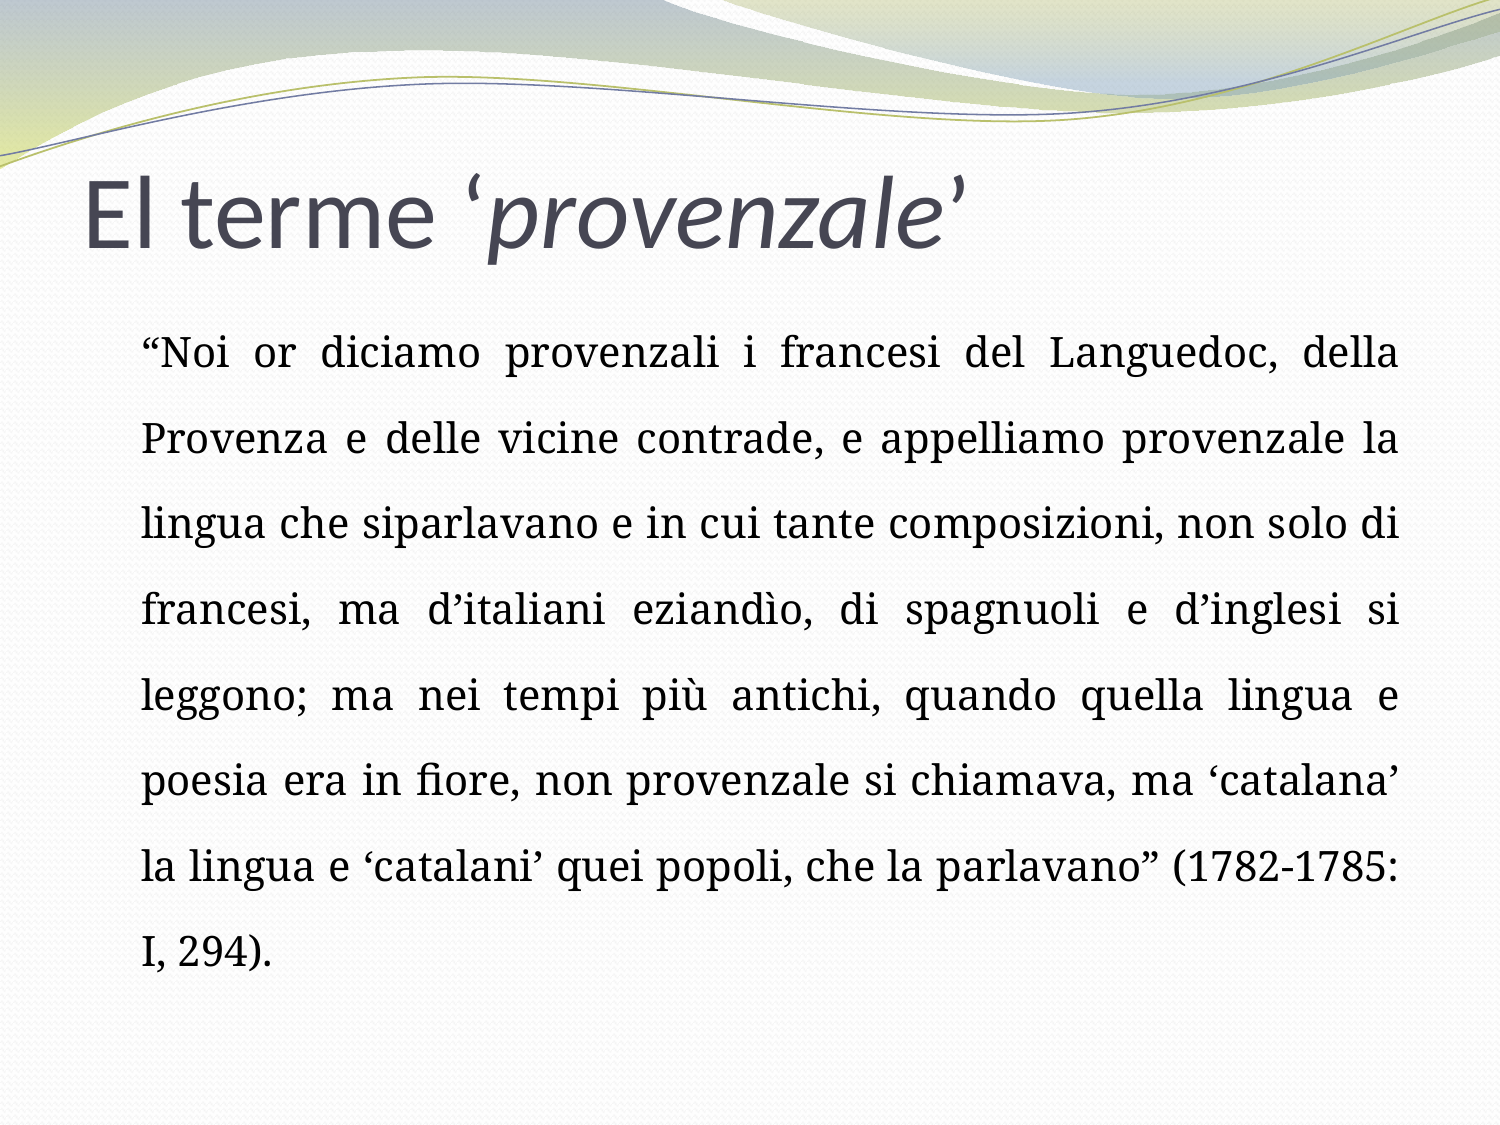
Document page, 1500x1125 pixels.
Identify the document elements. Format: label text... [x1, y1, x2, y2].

list “Noi or diciamo provenzali i francesi del Languedoc, della Provenza e delle vicine contrade, e appelliamo provenzale la lingua che siparlavano e in cui tante composizioni, non solo di francesi, ma d’italiani eziandìo, di spagnuoli e d’inglesi si leggono; ma nei tempi più antichi, quando quella lingua e poesia era in fiore, non provenzale si chiamava, ma ‘catalana’ la lingua e ‘catalani’ quei popoli, che la parlavano” (1782-1785: I, 294). [75, 281, 1425, 1043]
title El terme ‘provenzale’ [82, 82, 1432, 270]
